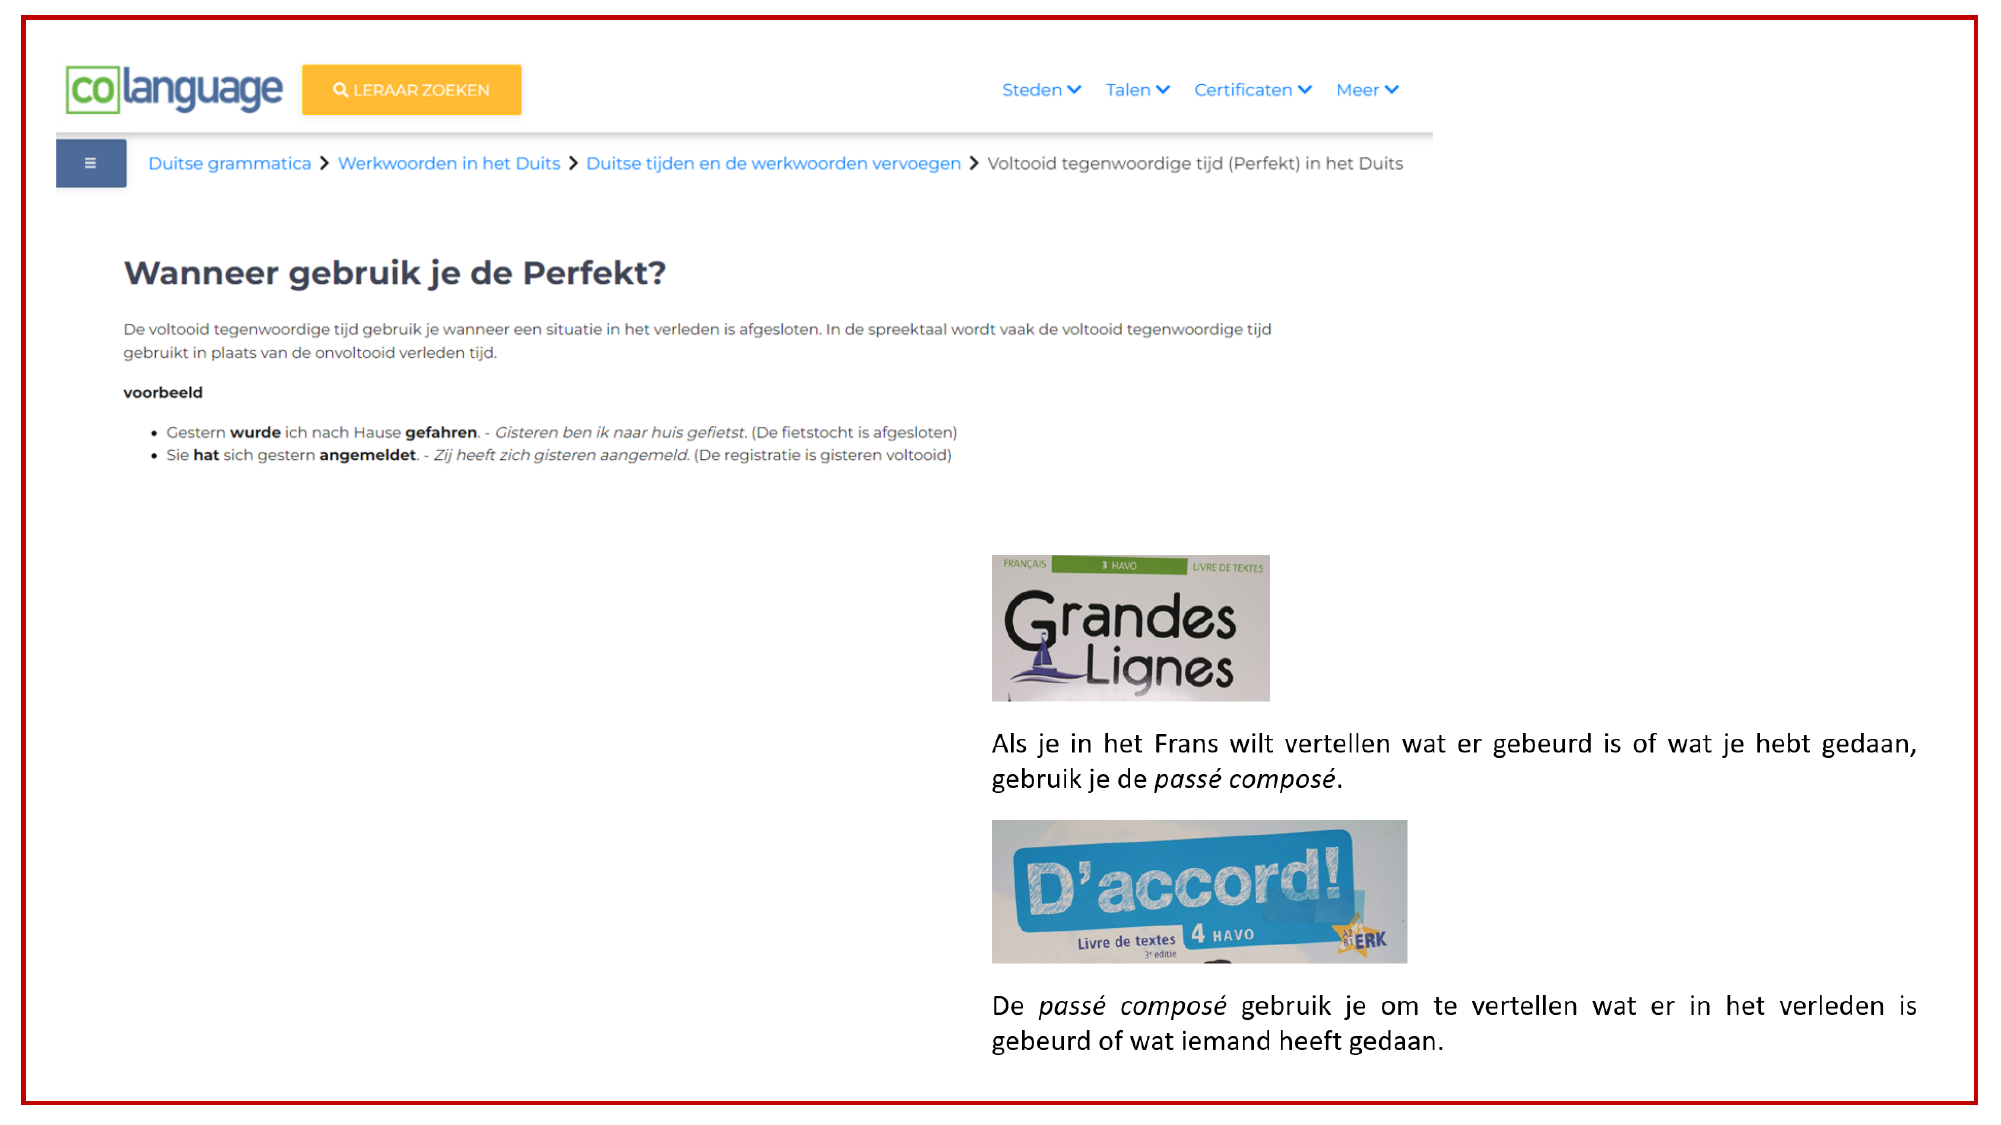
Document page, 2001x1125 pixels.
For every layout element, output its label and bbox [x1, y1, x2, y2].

picture [982, 548, 1928, 1060]
text_box [22, 17, 1977, 1104]
picture [50, 49, 1438, 489]
